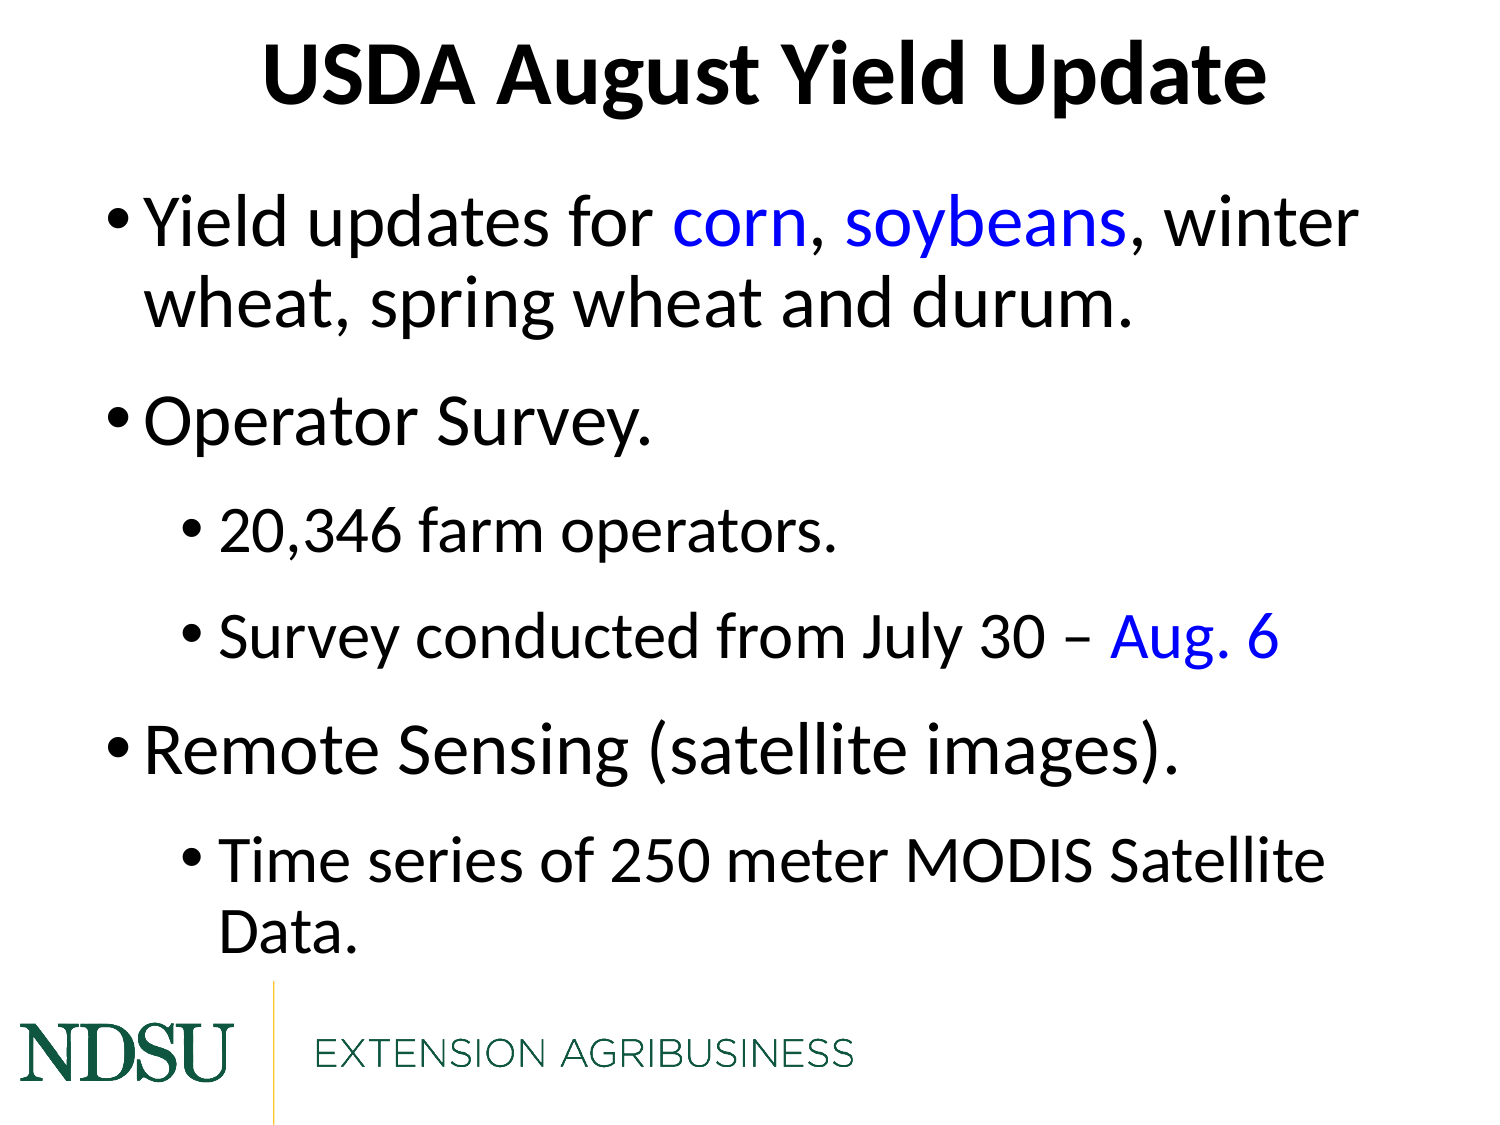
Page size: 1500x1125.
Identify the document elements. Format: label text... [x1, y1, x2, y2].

text_box USDA August Yield Update [90, 9, 1441, 140]
picture [20, 981, 853, 1125]
text_box Yield updates for corn, soybeans, winter wheat, spring wheat and durum. Operator Survey. 20,346 farm operators. Survey conducted from July 30 – Aug. 6 Remote Sensing (satellite images). Time series of 250 meter MODIS Satellite Data. [90, 173, 1441, 978]
